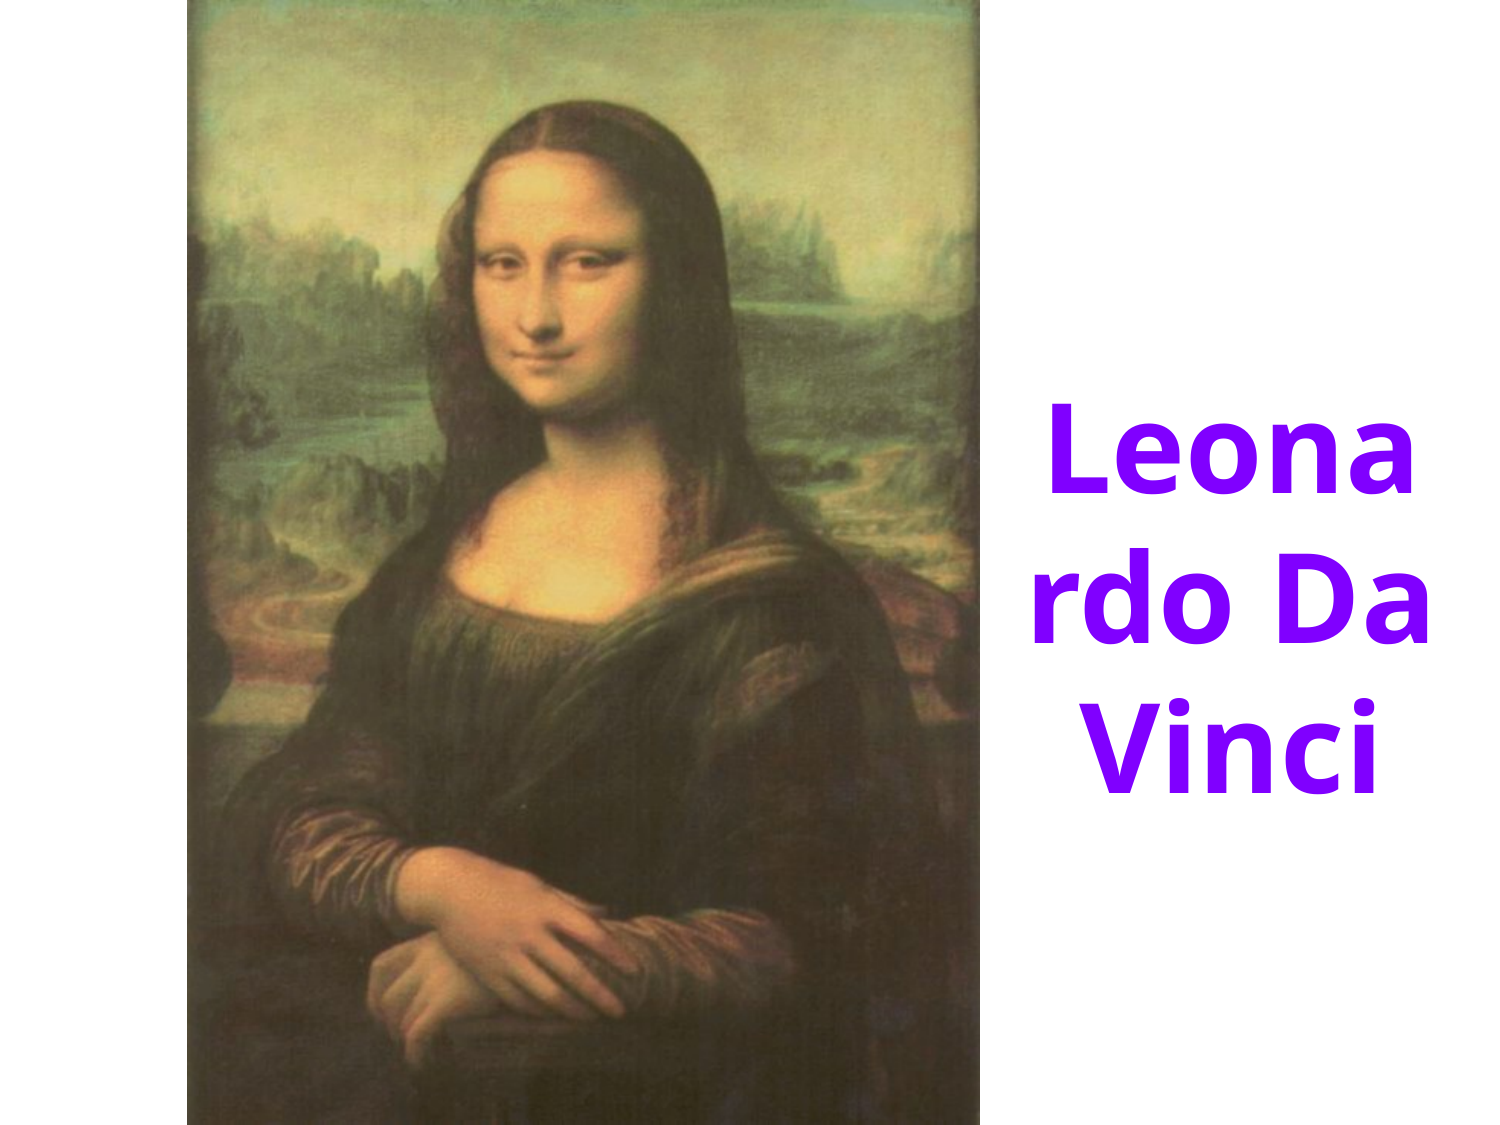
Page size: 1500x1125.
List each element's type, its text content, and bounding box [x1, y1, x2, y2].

title Leonardo Da Vinci [999, 500, 1463, 688]
picture [187, 0, 980, 1125]
